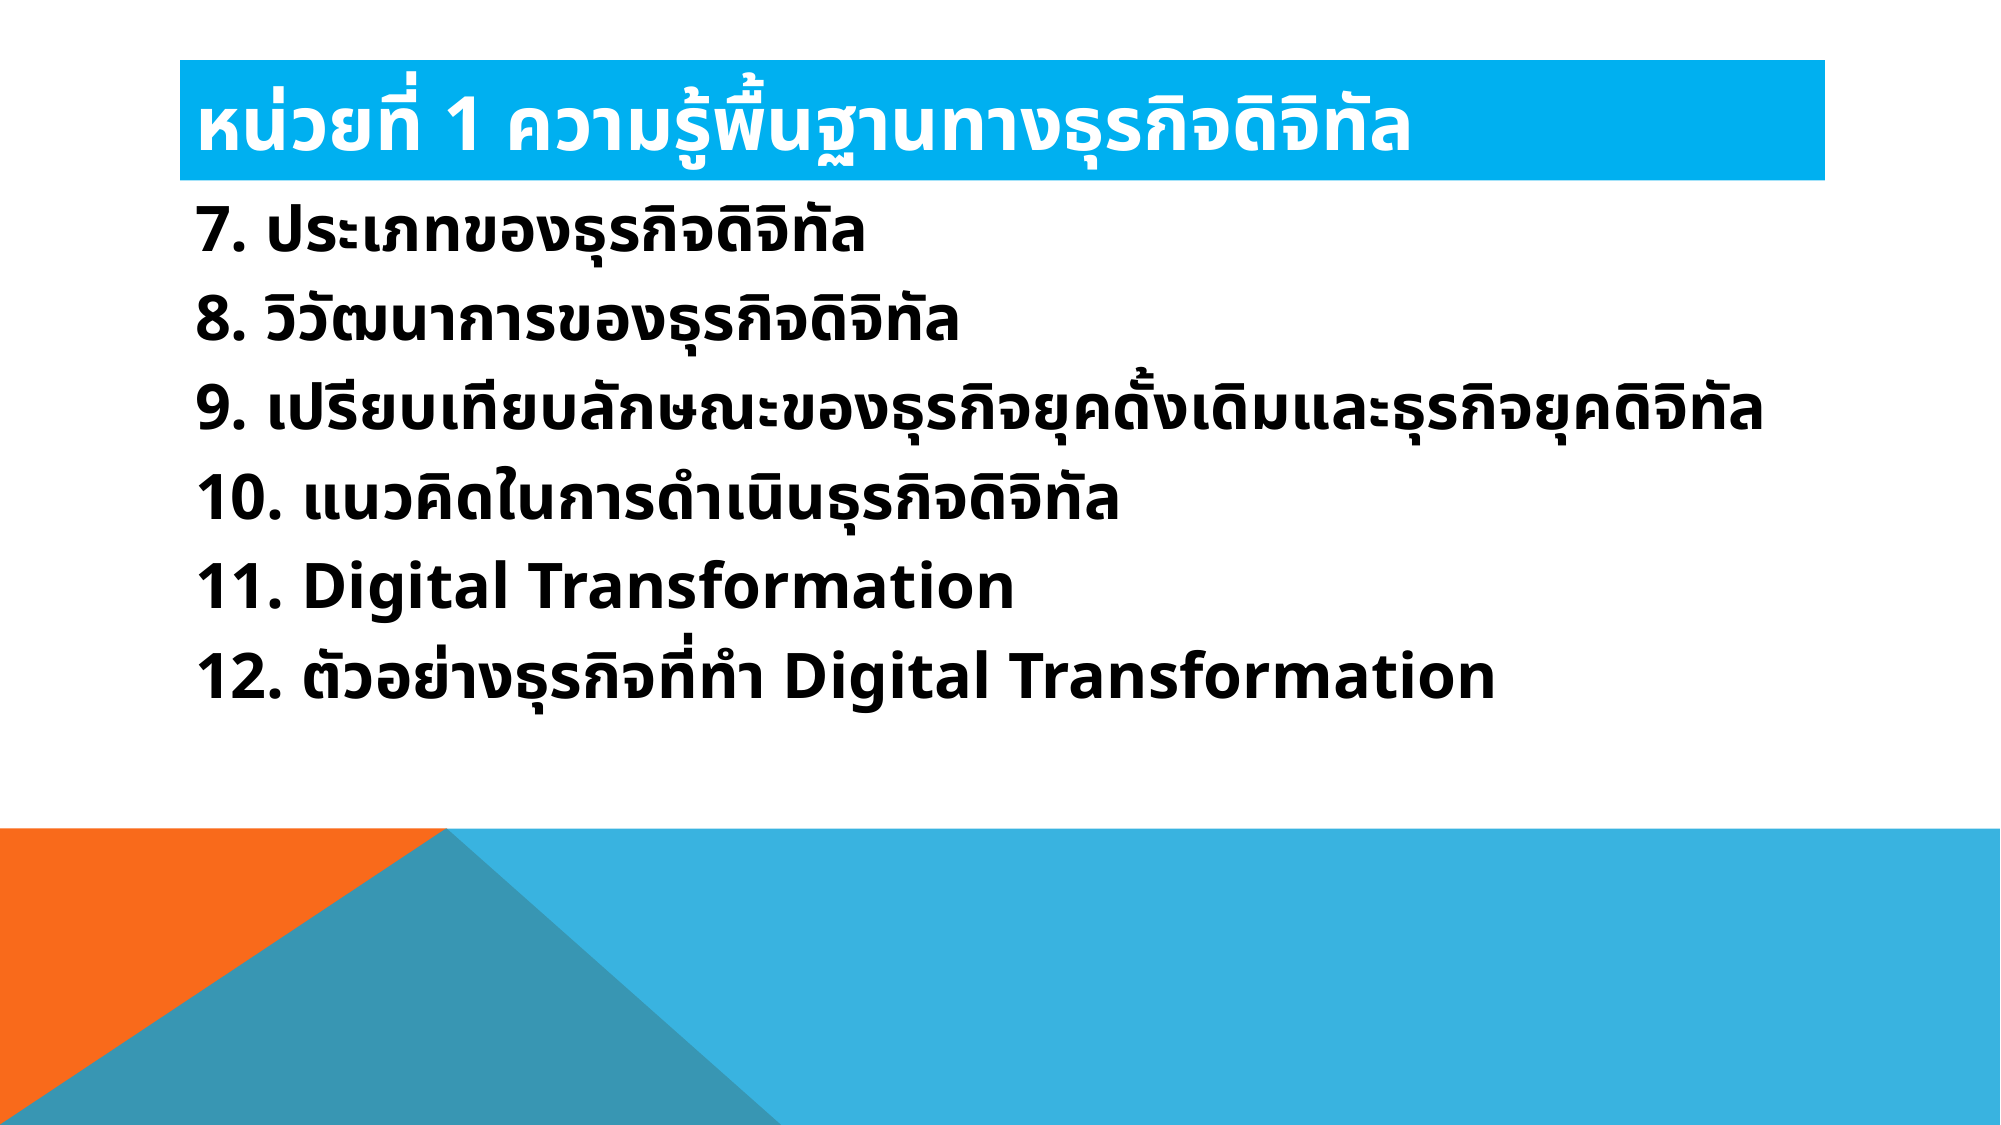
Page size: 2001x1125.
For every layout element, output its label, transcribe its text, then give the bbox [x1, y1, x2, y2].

list 7. ประเภทของธุรกิจดิจิทัล 8. วิวัฒนาการของธุรกิจดิจิทัล 9. เปรียบเทียบลักษณะของธุรกิจยุคดั้งเดิมและธุรกิจยุคดิจิทัล 10. แนวคิดในการดำเนินธุรกิจดิจิทัล 11. Digital Transformation 12. ตัวอย่างธุรกิจที่ทำ Digital Transformation [180, 180, 1825, 768]
title หน่วยที่ 1 ความรู้พื้นฐานทางธุรกิจดิจิทัล [180, 60, 1825, 180]
